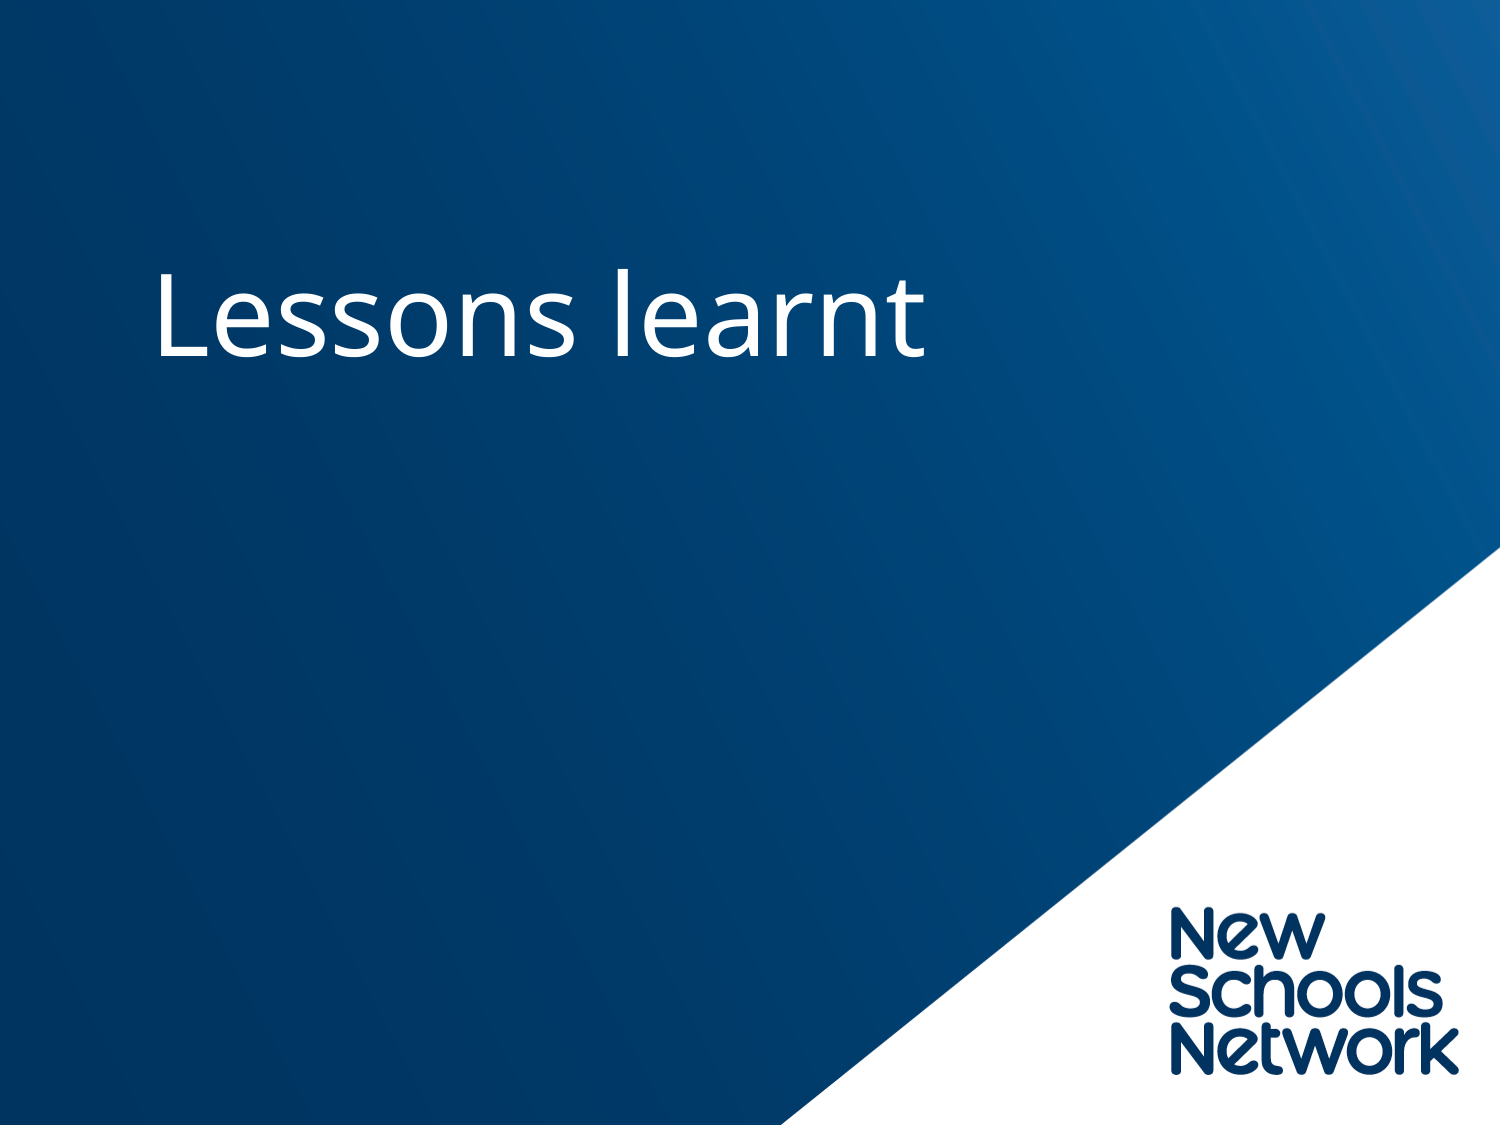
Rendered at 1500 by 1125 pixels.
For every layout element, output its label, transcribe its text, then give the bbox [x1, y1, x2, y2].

title Lessons learnt [135, 234, 1500, 348]
picture [0, 0, 1500, 1125]
text_box [135, 348, 1500, 525]
